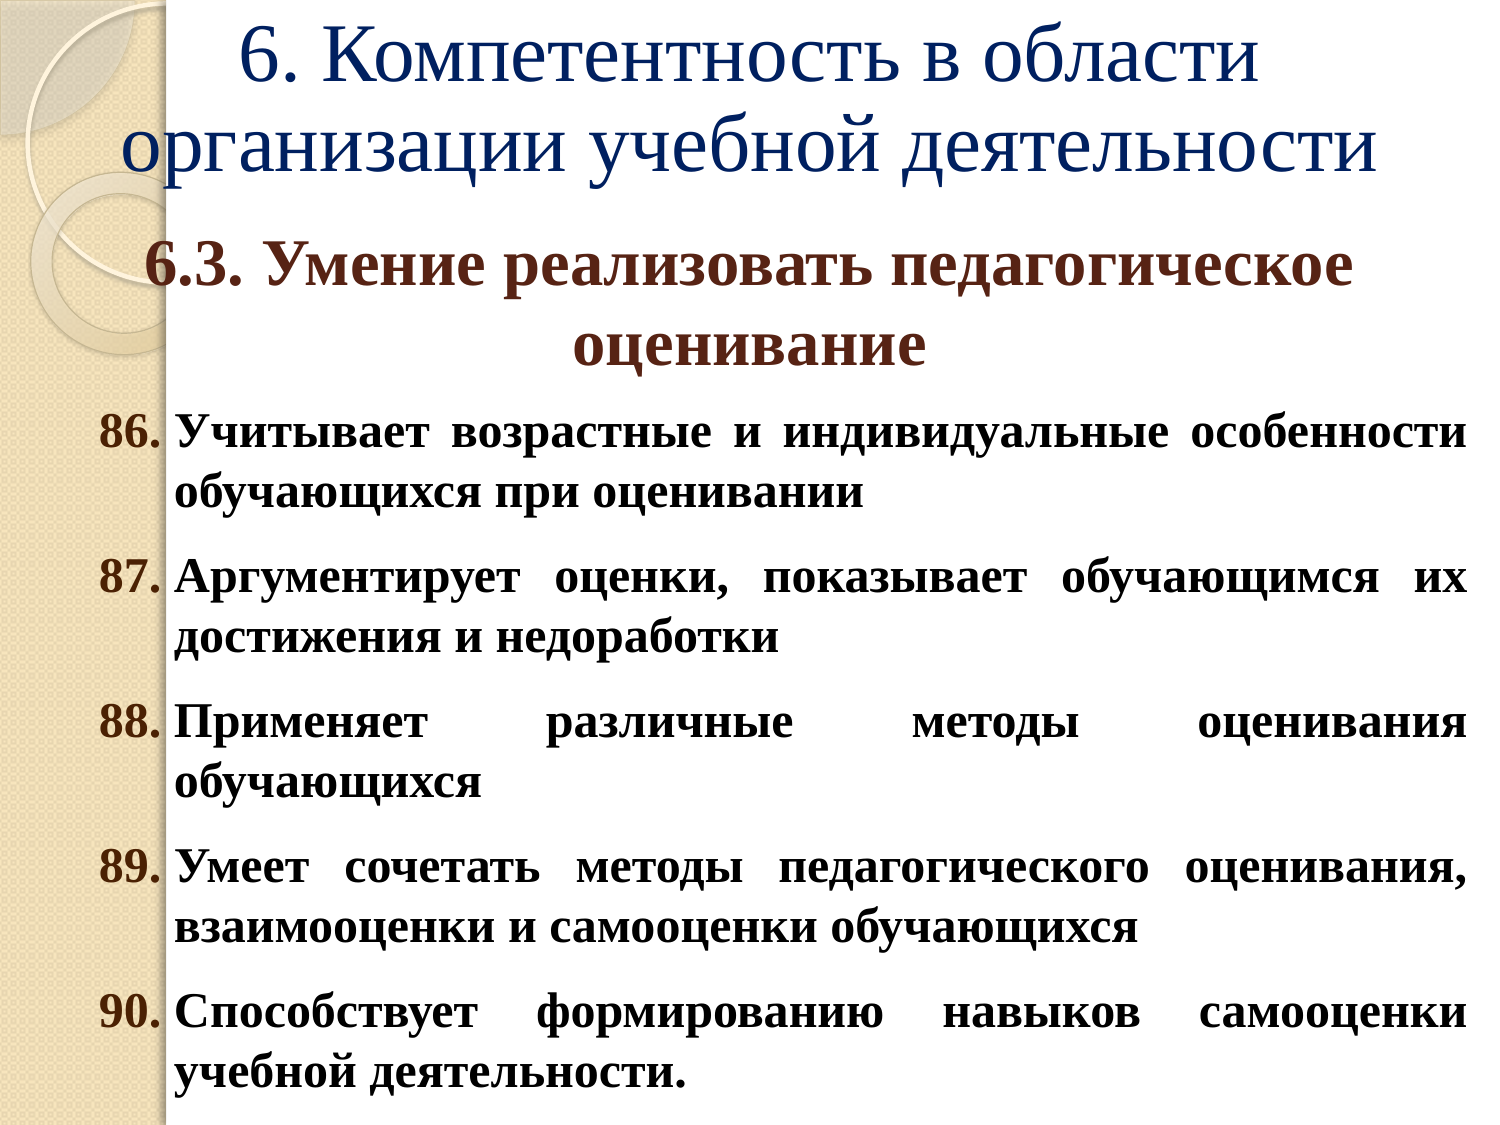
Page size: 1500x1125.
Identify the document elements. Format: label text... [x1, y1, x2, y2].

list Учитывает возрастные и индивидуальные особенности обучающихся при оценивании Аргументирует оценки, показывает обучающимся их достижения и недоработки Применяет различные методы оценивания обучающихся Умеет сочетать методы педагогического оценивания, взаимооценки и самооценки обучающихся Способствует формированию навыков самооценки учебной деятельности. [70, 389, 1483, 1118]
title 6. Компетентность в области организации учебной деятельности [0, 0, 1500, 200]
text_box 6.3. Умение реализовать педагогическое оценивание [0, 212, 1500, 385]
